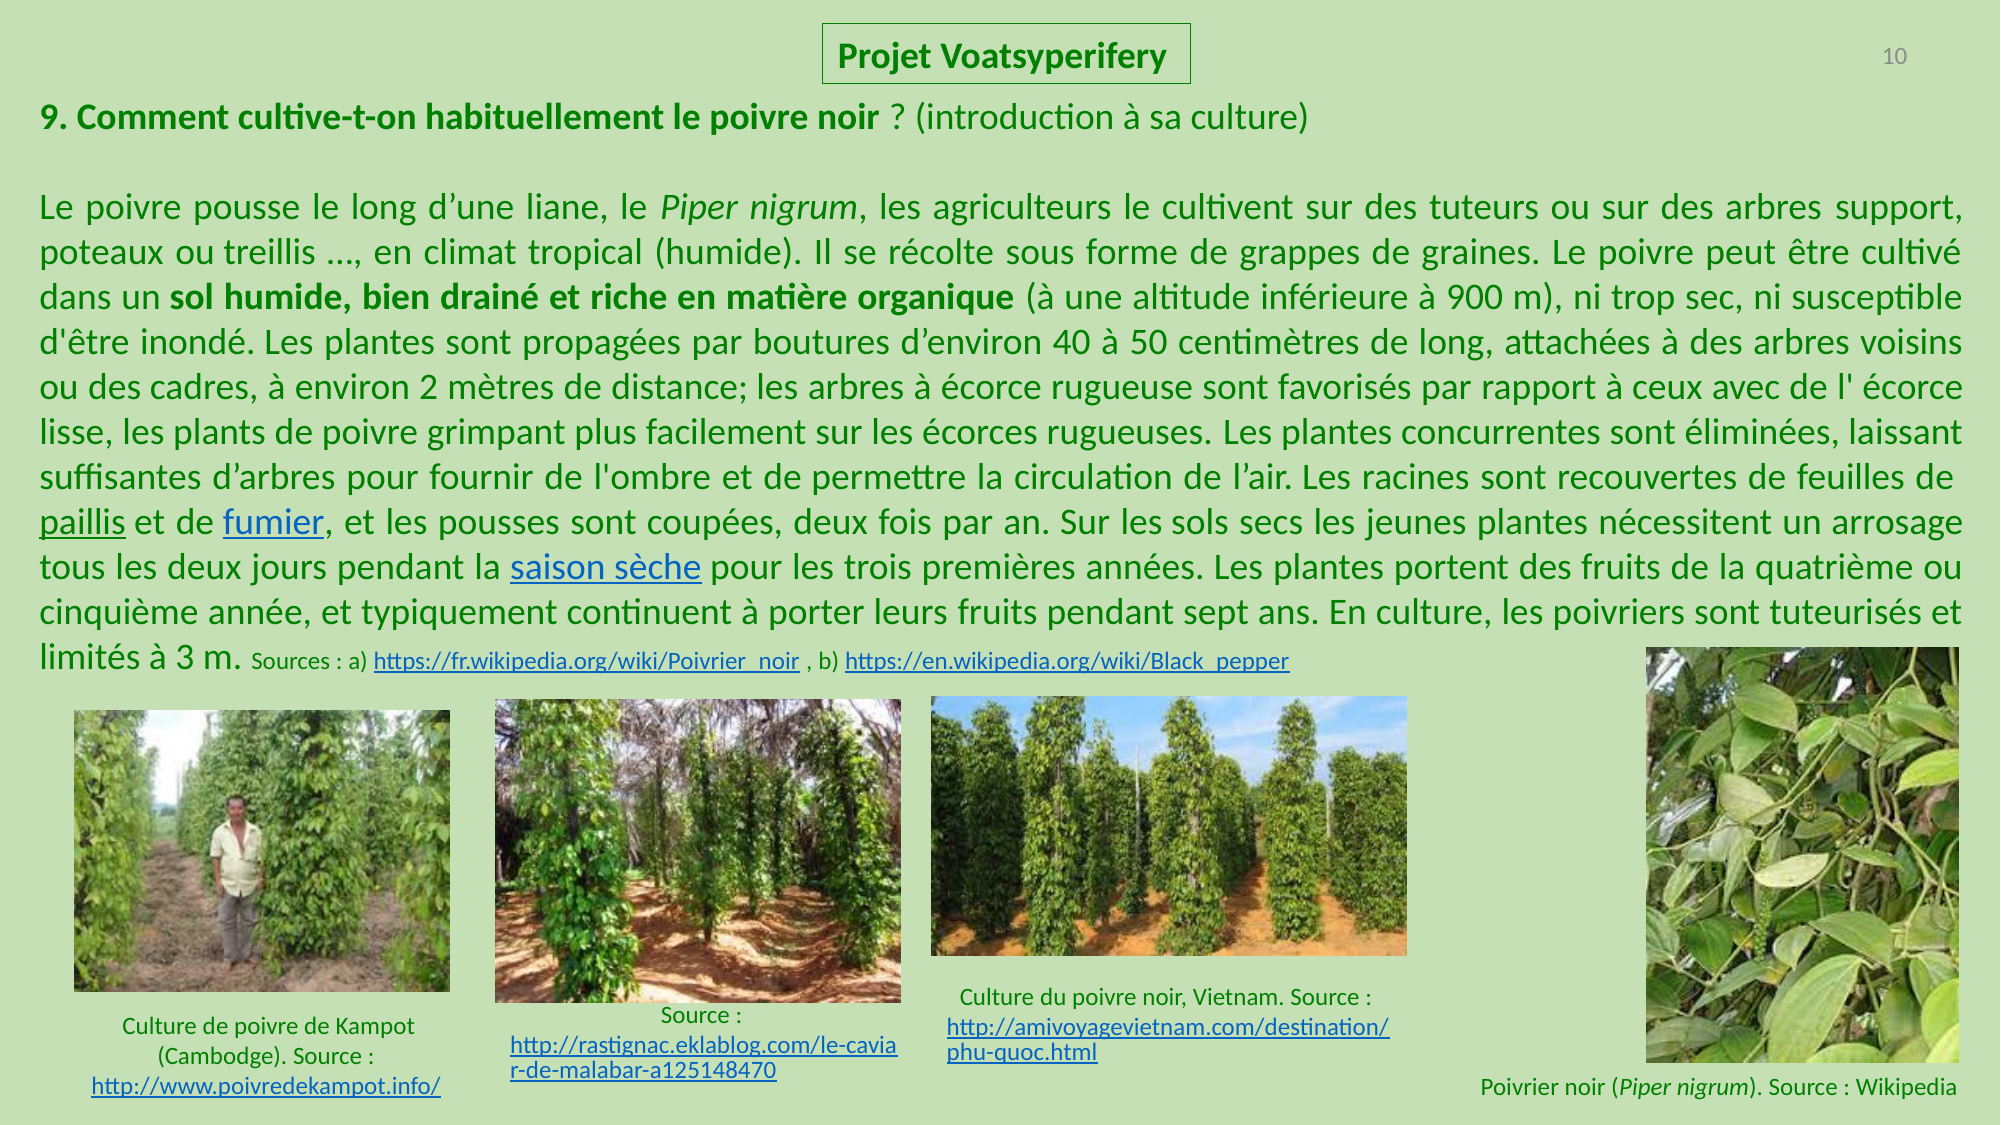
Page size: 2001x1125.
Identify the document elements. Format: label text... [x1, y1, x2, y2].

picture [495, 699, 901, 1003]
picture [931, 696, 1407, 956]
text_box Culture du poivre noir, Vietnam. Source : http://amivoyagevietnam.com/destination/phu-quoc.html [931, 973, 1407, 1078]
text_box Culture de poivre de Kampot (Cambodge). Source : http://www.poivredekampot.info/ [74, 1002, 464, 1107]
text_box Source : http://rastignac.eklablog.com/le-caviar-de-malabar-a125148470 [495, 991, 914, 1096]
text_box Poivrier noir (Piper nigrum). Source : Wikipedia [1460, 1062, 1979, 1108]
picture [74, 710, 450, 992]
picture [1646, 647, 1959, 1063]
text_box Projet Voatsyperifery [822, 23, 1191, 84]
text_box 9. Comment cultive-t-on habituellement le poivre noir ? (introduction à sa culture) Le poivre pousse le long d’une liane, le Piper nigrum, les agriculteurs le cultivent sur des tuteurs ou sur des arbres support, poteaux ou treillis …, en climat tropical (humide). Il se récolte sous forme de grappes de graines. Le poivre peut être cultivé dans un sol humide, bien drainé et riche en matière organique (à une altitude inférieure à 900 m), ni trop sec, ni susceptible d'être inondé. Les plantes sont propagées par boutures d’environ 40 à 50 centimètres de long, attachées à des arbres voisins ou des cadres, à environ 2 mètres de distance; les arbres à écorce rugueuse sont favorisés par rapport à ceux avec de l' écorce lisse, les plants de poivre grimpant plus facilement sur les écorces rugueuses. Les plantes concurrentes sont éliminées, laissant suffisantes d’arbres pour fournir de l'ombre et de permettre la circulation de l’air. Les racines sont recouvertes de feuilles de paillis et de fumier, et les pousses sont coupées, deux fois par an. Sur les sols secs les jeunes plantes nécessitent un arrosage tous les deux jours pendant la saison sèche pour les trois premières années. Les plantes portent des fruits de la quatrième ou cinquième année, et typiquement continuent à porter leurs fruits pendant sept ans. En culture, les poivriers sont tuteurisés et limités à 3 m. Sources : a) https://fr.wikipedia.org/wiki/Poivrier_noir , b) https://en.wikipedia.org/wiki/Black_pepper [24, 84, 1979, 685]
slide_number 10 [1472, 24, 1923, 84]
